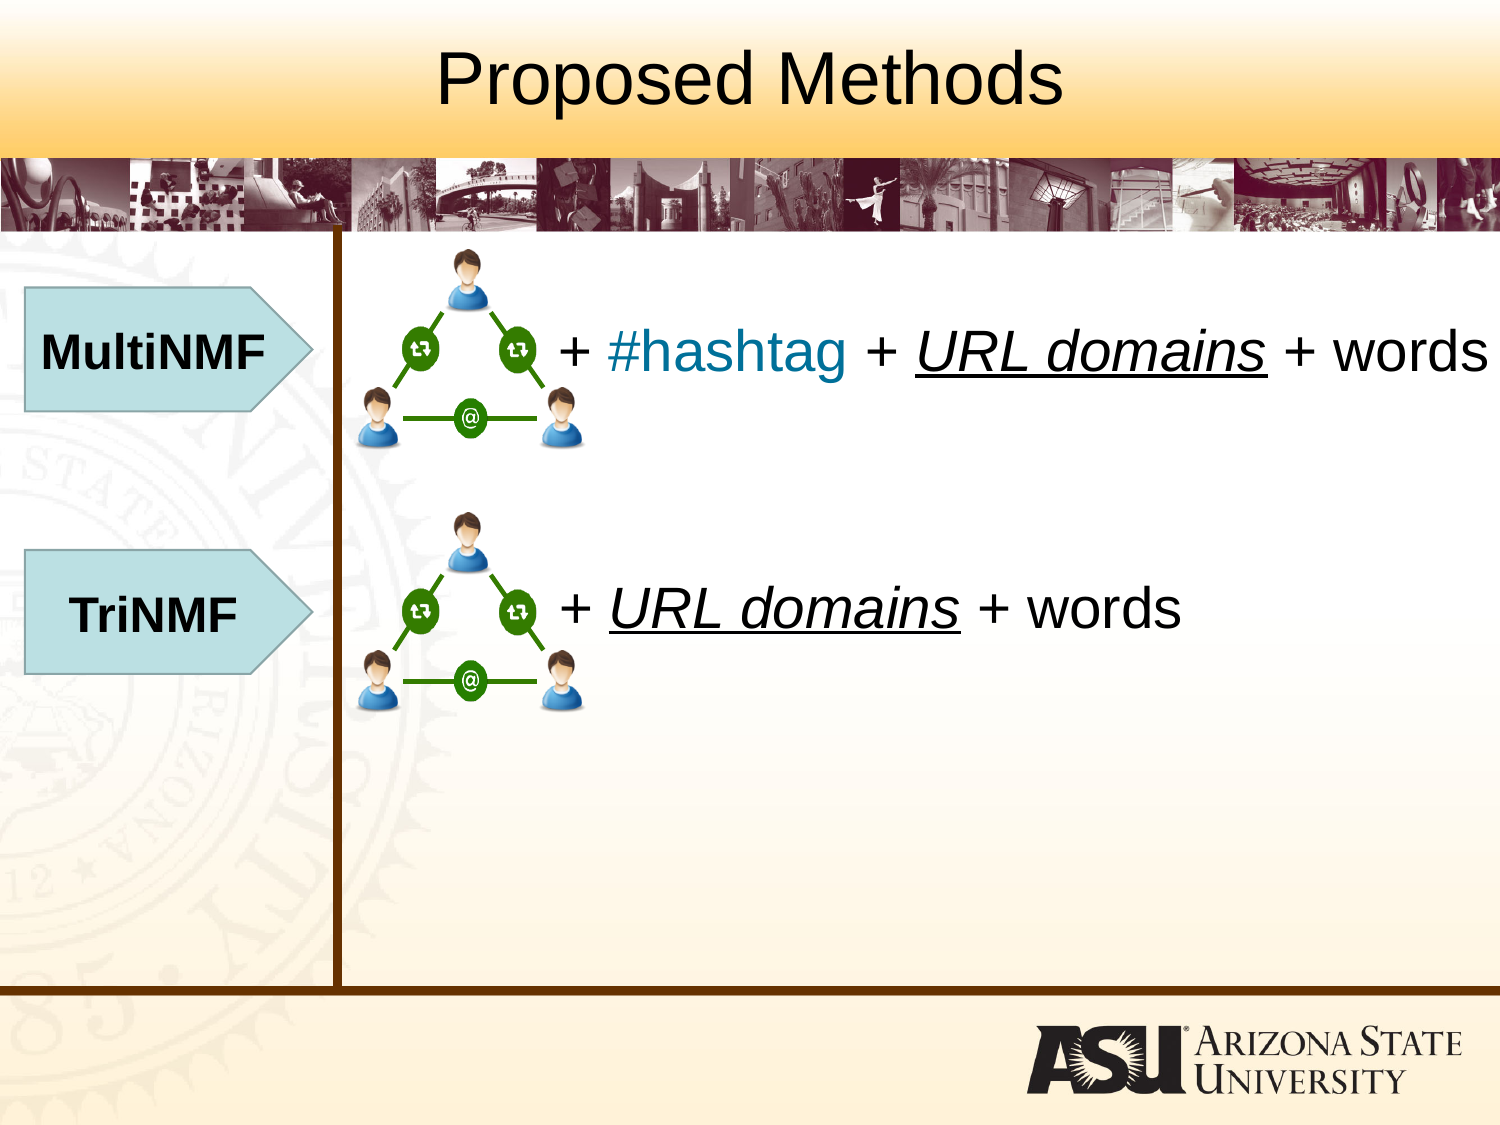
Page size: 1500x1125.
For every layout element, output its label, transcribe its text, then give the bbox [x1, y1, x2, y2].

title Proposed Methods [75, 0, 1425, 150]
text_box + URL domains + words [588, 562, 1199, 648]
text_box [338, 512, 588, 713]
picture [0, 0, 1500, 1125]
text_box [338, 249, 588, 450]
text_box + #hashtag + URL domains + words [588, 305, 1500, 391]
text_box MultiNMF [23, 286, 314, 413]
text_box TriNMF [23, 548, 314, 675]
